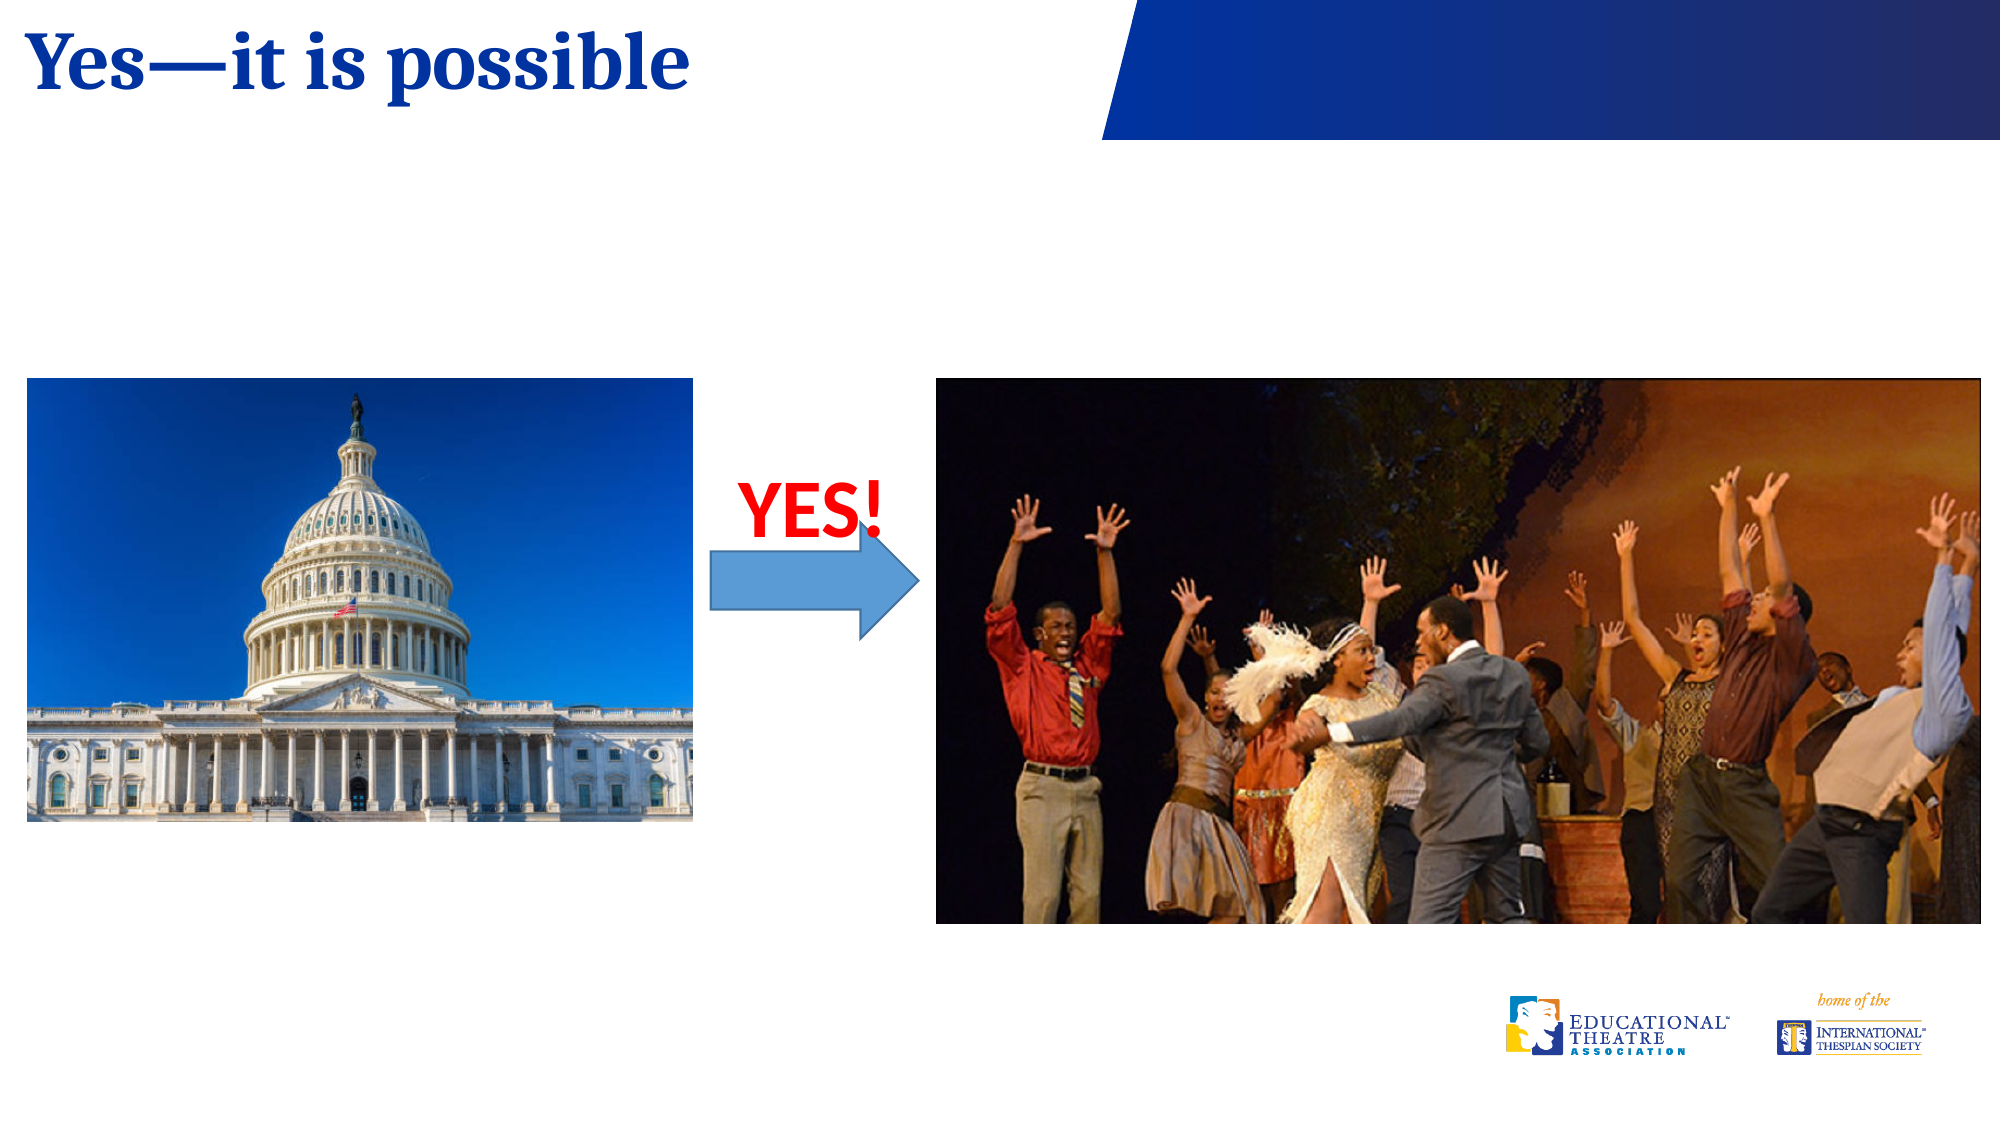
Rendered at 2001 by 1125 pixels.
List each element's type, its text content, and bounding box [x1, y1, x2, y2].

picture [1427, 927, 2001, 1125]
picture [936, 378, 1981, 924]
text_box [709, 550, 921, 642]
text_box YES! [723, 446, 936, 562]
list Yes—it is possible [10, 10, 1190, 177]
picture [27, 378, 693, 822]
